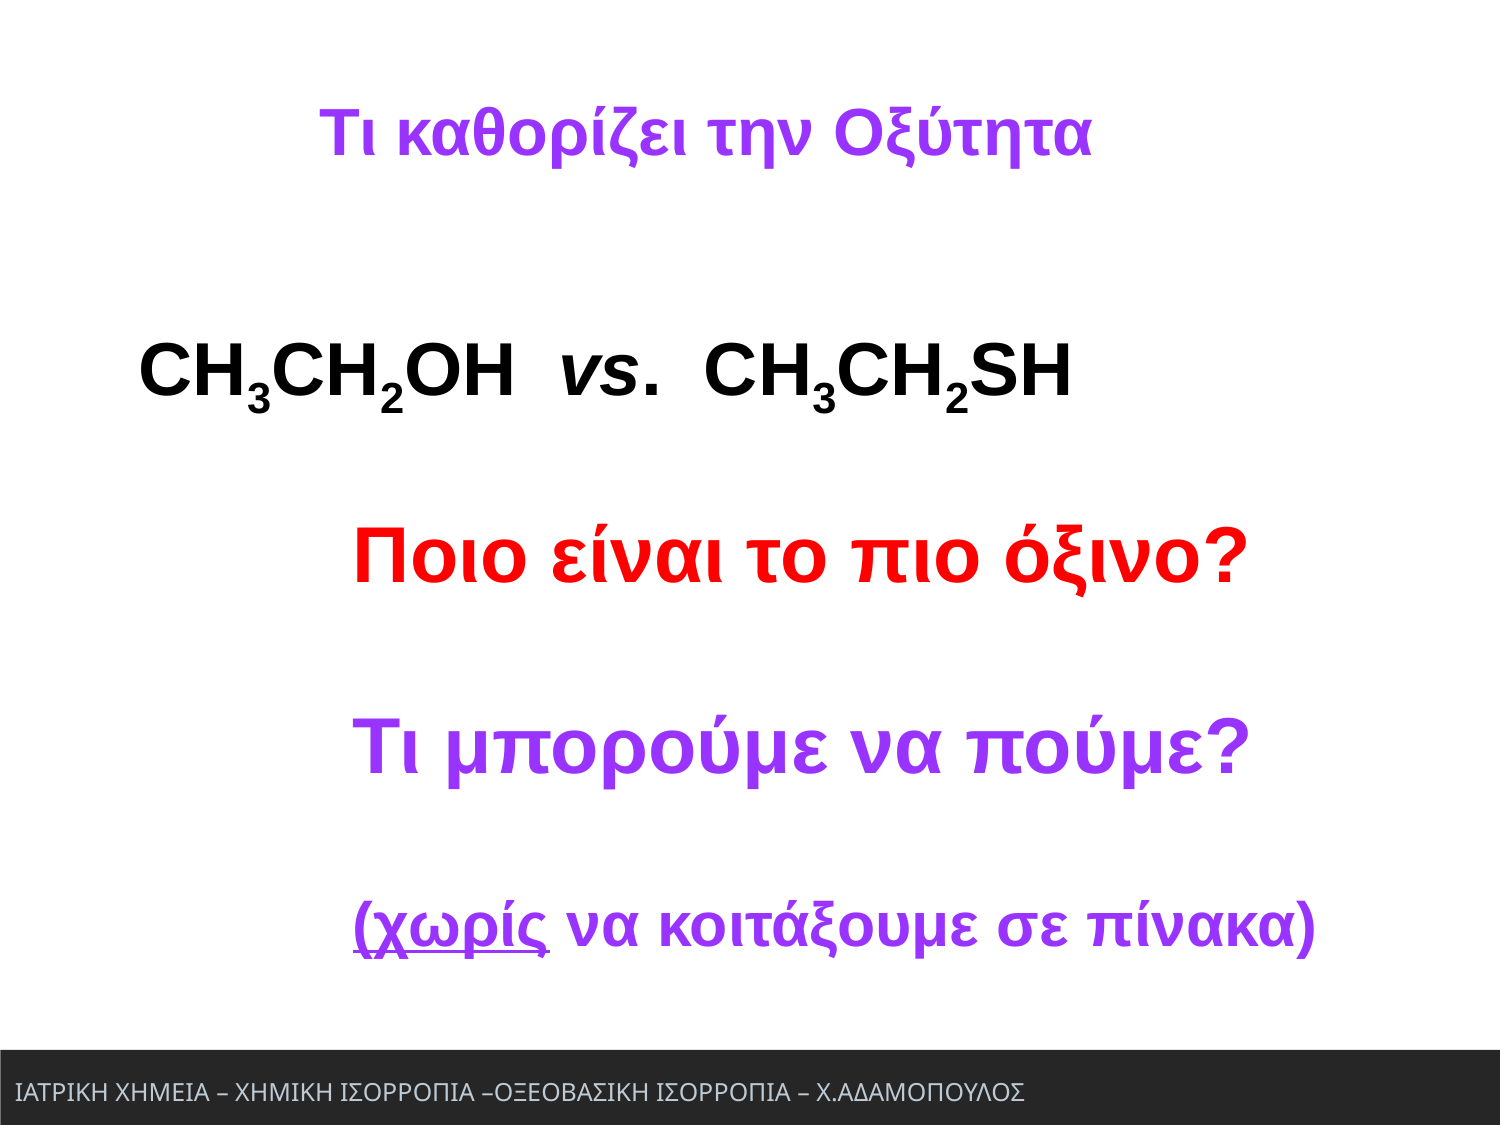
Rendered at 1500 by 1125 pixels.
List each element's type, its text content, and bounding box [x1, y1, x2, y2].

text_box ΙΑΤΡΙΚΗ ΧΗΜΕΙΑ – ΧΗΜΙΚΗ ΙΣΟΡΡΟΠΙΑ –ΟΞΕΟΒΑΣΙΚΗ ΙΣΟΡΡΟΠΙΑ – Χ.ΑΔΑΜΟΠΟΥΛΟΣ [0, 1069, 1198, 1114]
text_box CH3CH2OH vs. CH3CH2SH [123, 312, 1459, 431]
text_box Τι καθορίζει την Οξύτητα [304, 81, 1128, 177]
text_box Ποιο είναι το πιο όξινο? Τι μπορούμε να πούμε? (χωρίς να κοιτάξουμε σε πίνακα) [338, 496, 1333, 967]
